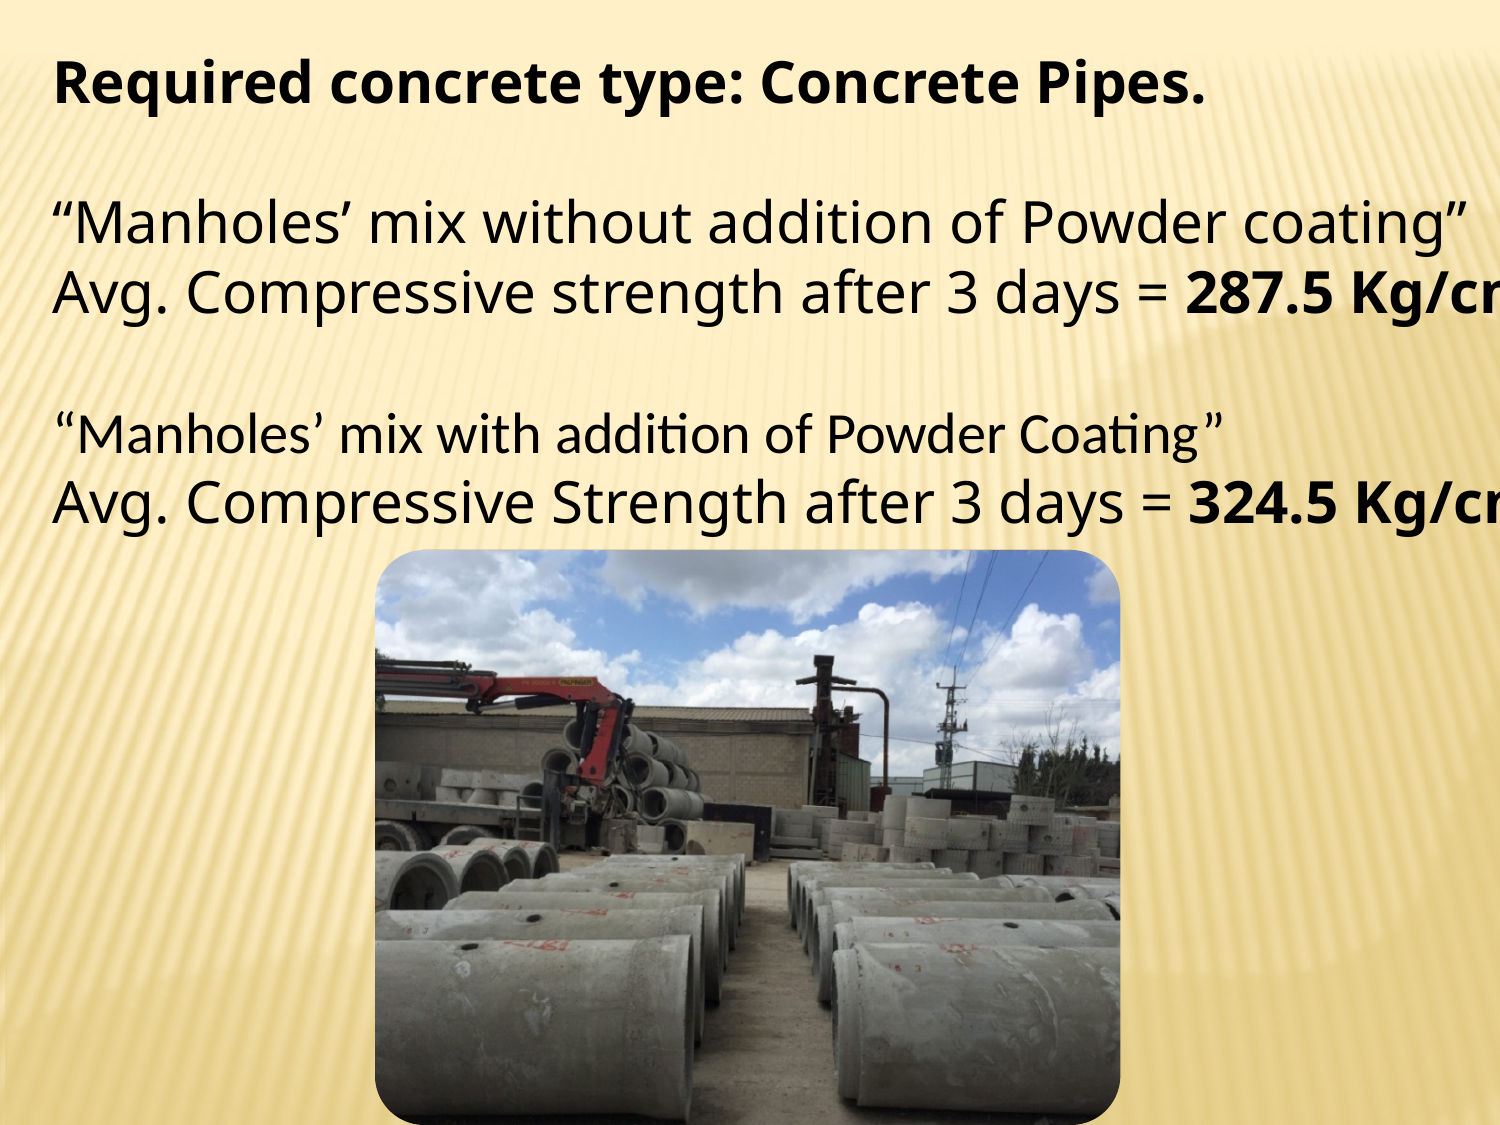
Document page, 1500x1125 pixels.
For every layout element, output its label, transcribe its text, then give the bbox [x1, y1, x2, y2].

text_box Required concrete type: Concrete Pipes. “Manholes’ mix without addition of Powder coating” Avg. Compressive strength after 3 days = 287.5 Kg/cm2 “Manholes’ mix with addition of Powder Coating” Avg. Compressive Strength after 3 days = 324.5 Kg/cm2 [37, 37, 1500, 612]
picture [374, 549, 1121, 1125]
